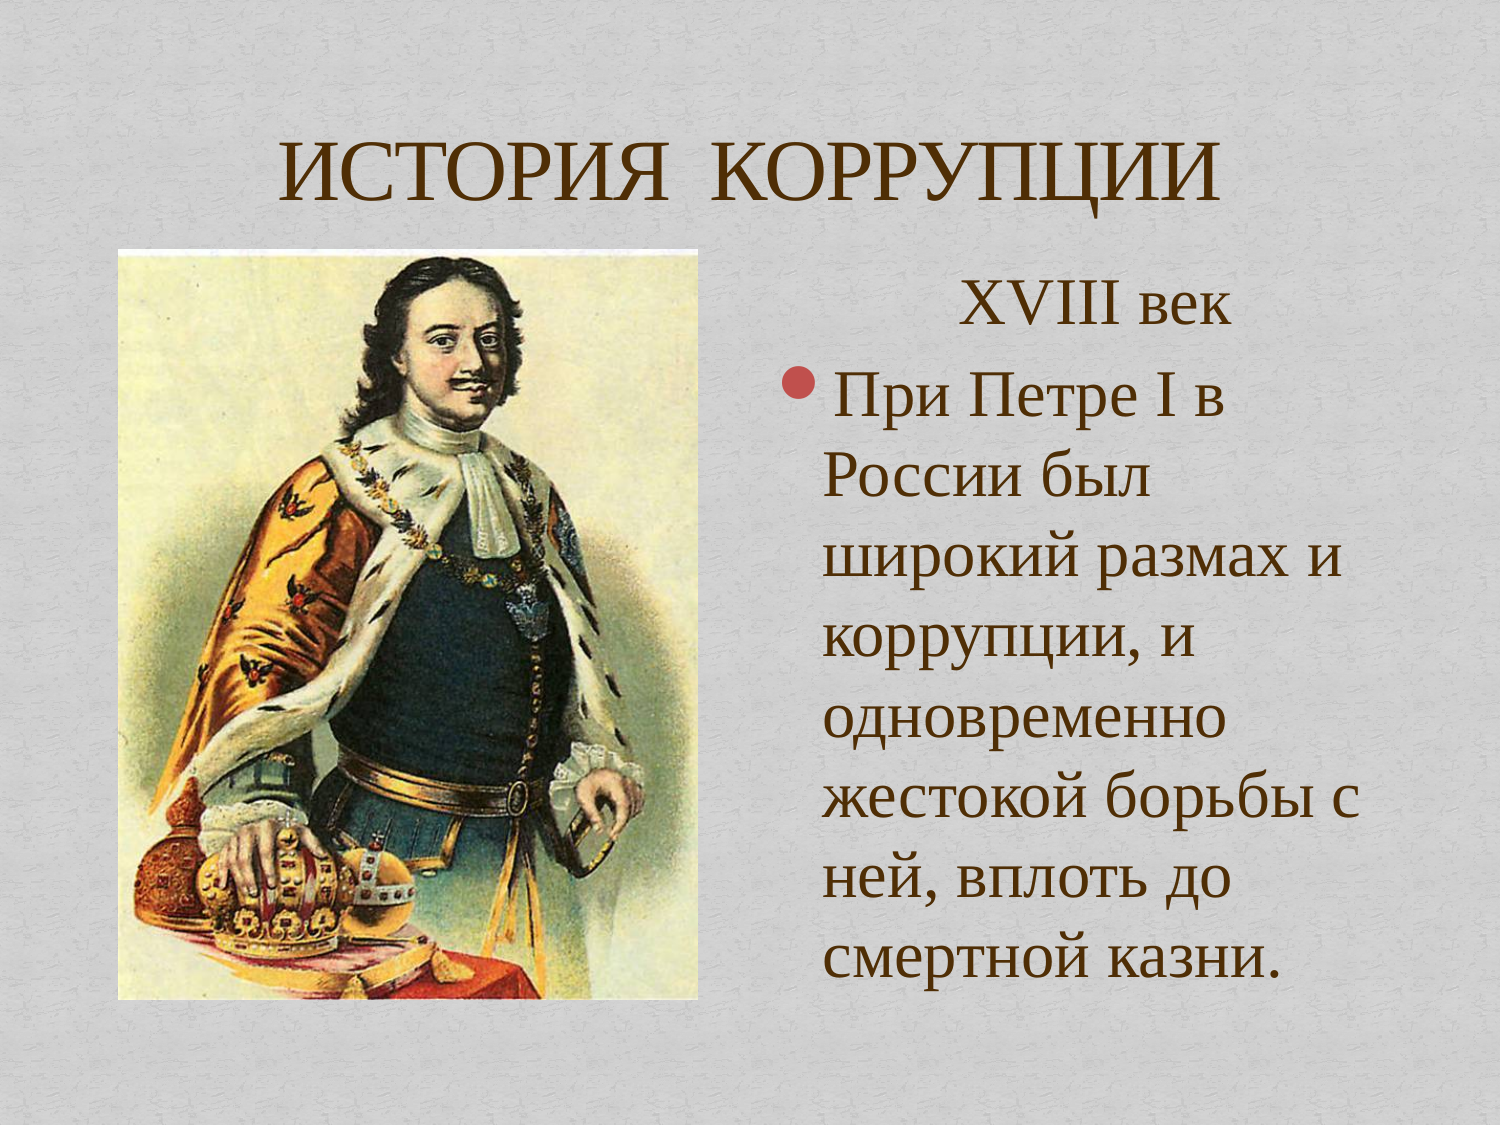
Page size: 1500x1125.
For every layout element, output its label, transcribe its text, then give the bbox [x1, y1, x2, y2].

title ИСТОРИЯ КОРРУПЦИИ [74, 24, 1425, 225]
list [121, 252, 697, 999]
list XVIII век При Петре I в России был широкий размах и коррупции, и одновременно жестокой борьбы с ней, вплоть до смертной казни. [762, 249, 1429, 1000]
